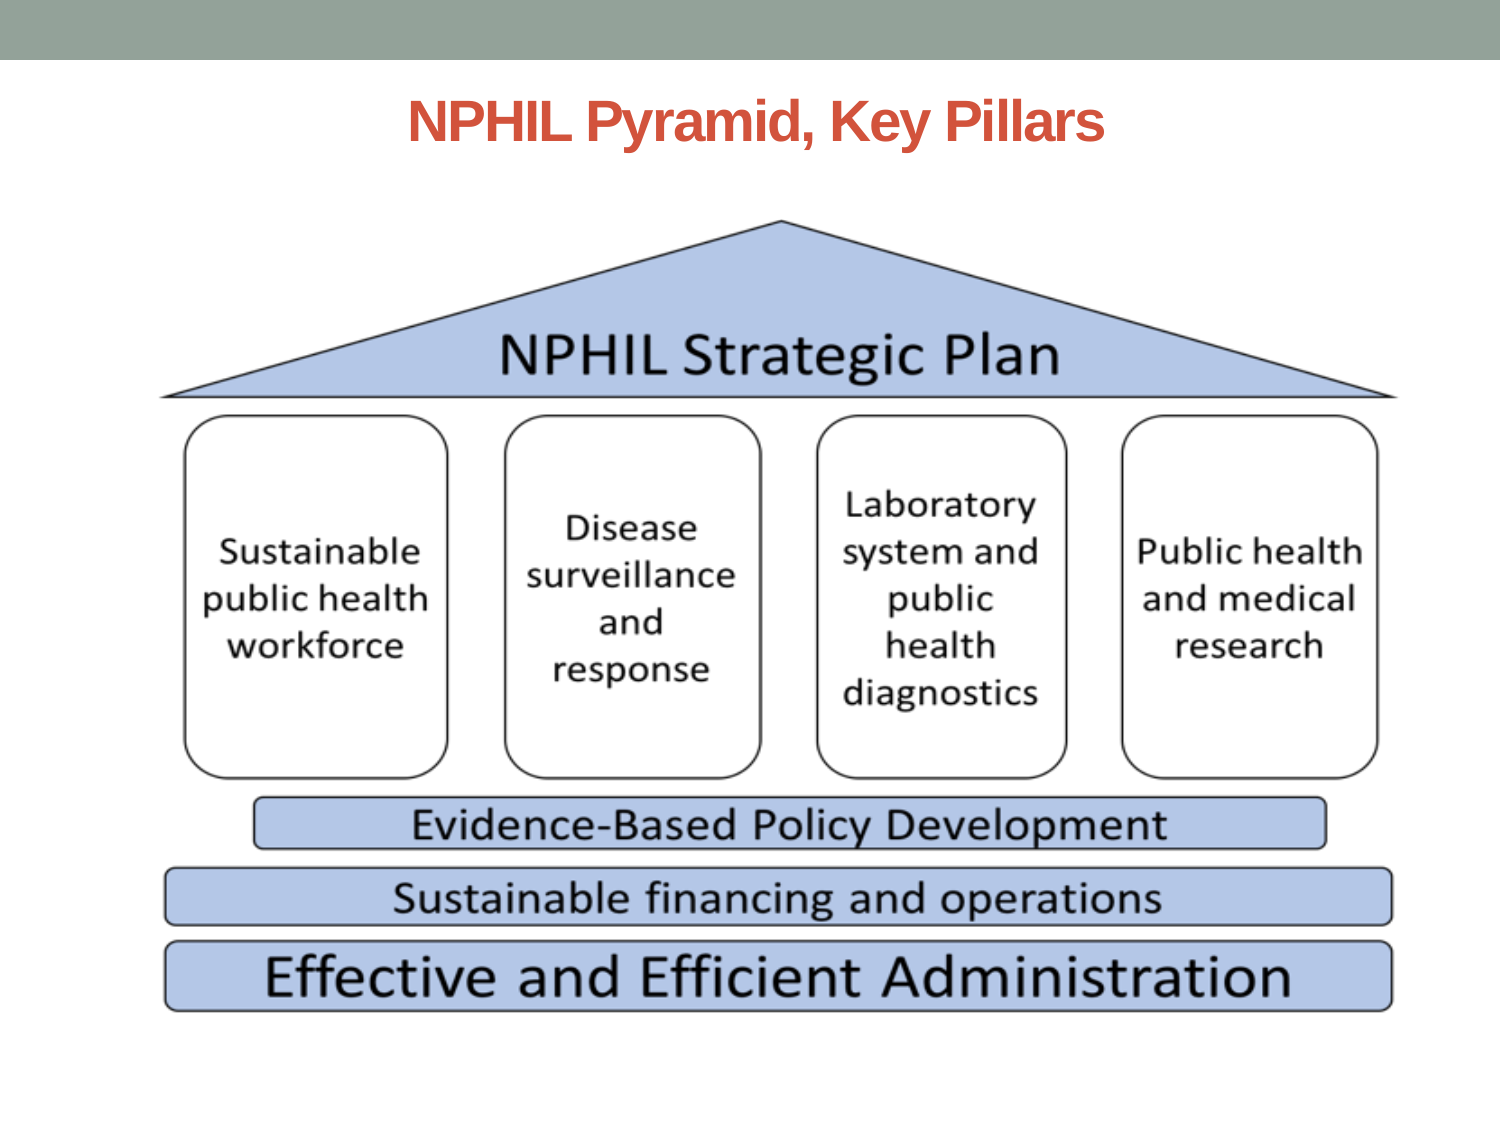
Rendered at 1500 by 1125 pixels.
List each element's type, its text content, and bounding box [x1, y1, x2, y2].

title NPHIL Pyramid, Key Pillars [103, 75, 1412, 162]
picture [158, 219, 1401, 1052]
